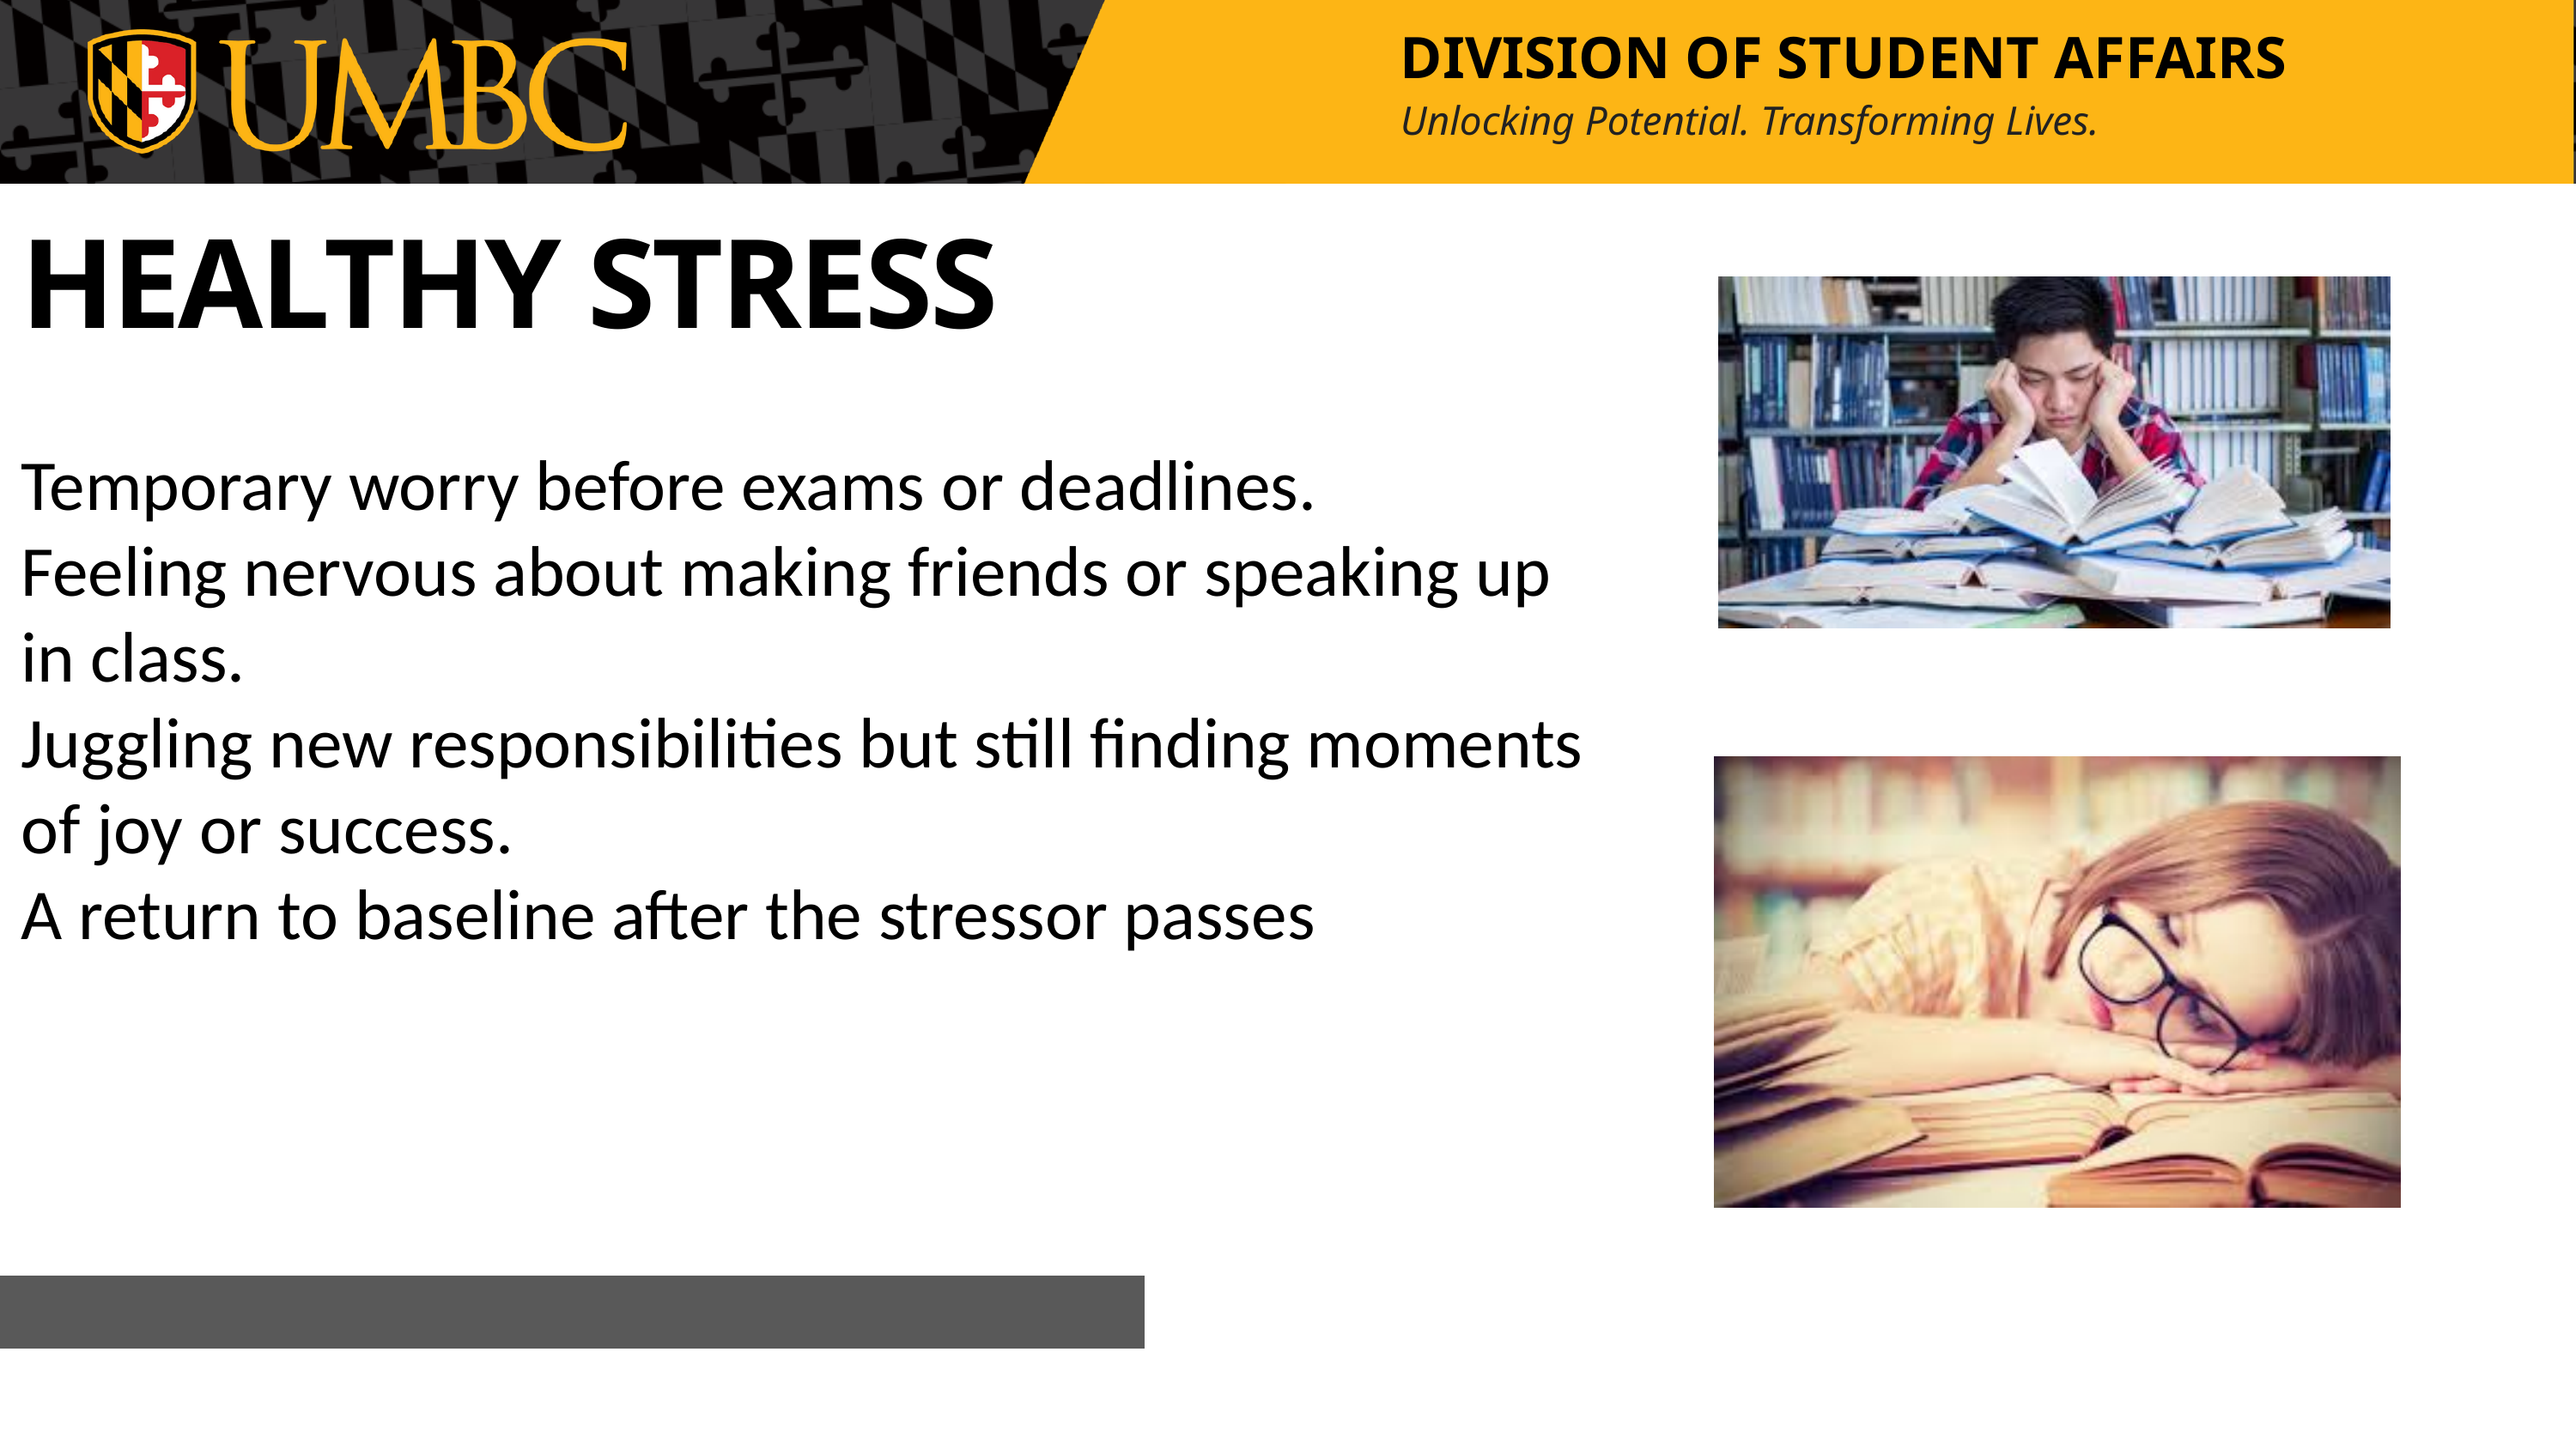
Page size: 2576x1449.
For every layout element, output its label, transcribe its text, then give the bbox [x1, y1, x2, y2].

text_box [1021, 0, 2576, 184]
text_box [0, 0, 1021, 184]
text_box Unlocking Potential. Transforming Lives. [1400, 95, 2293, 143]
picture [1713, 755, 2401, 1208]
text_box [0, 1275, 1145, 1349]
picture [1718, 276, 2391, 628]
text_box [88, 29, 627, 154]
text_box DIVISION OF STUDENT AFFAIRS [1400, 21, 2379, 90]
text_box HEALTHY STRESS Temporary worry before exams or deadlines. Feeling nervous about making friends or speaking up in class. Juggling new responsibilities but still finding moments of joy or success. A return to baseline after the stressor passes [21, 207, 1598, 1226]
